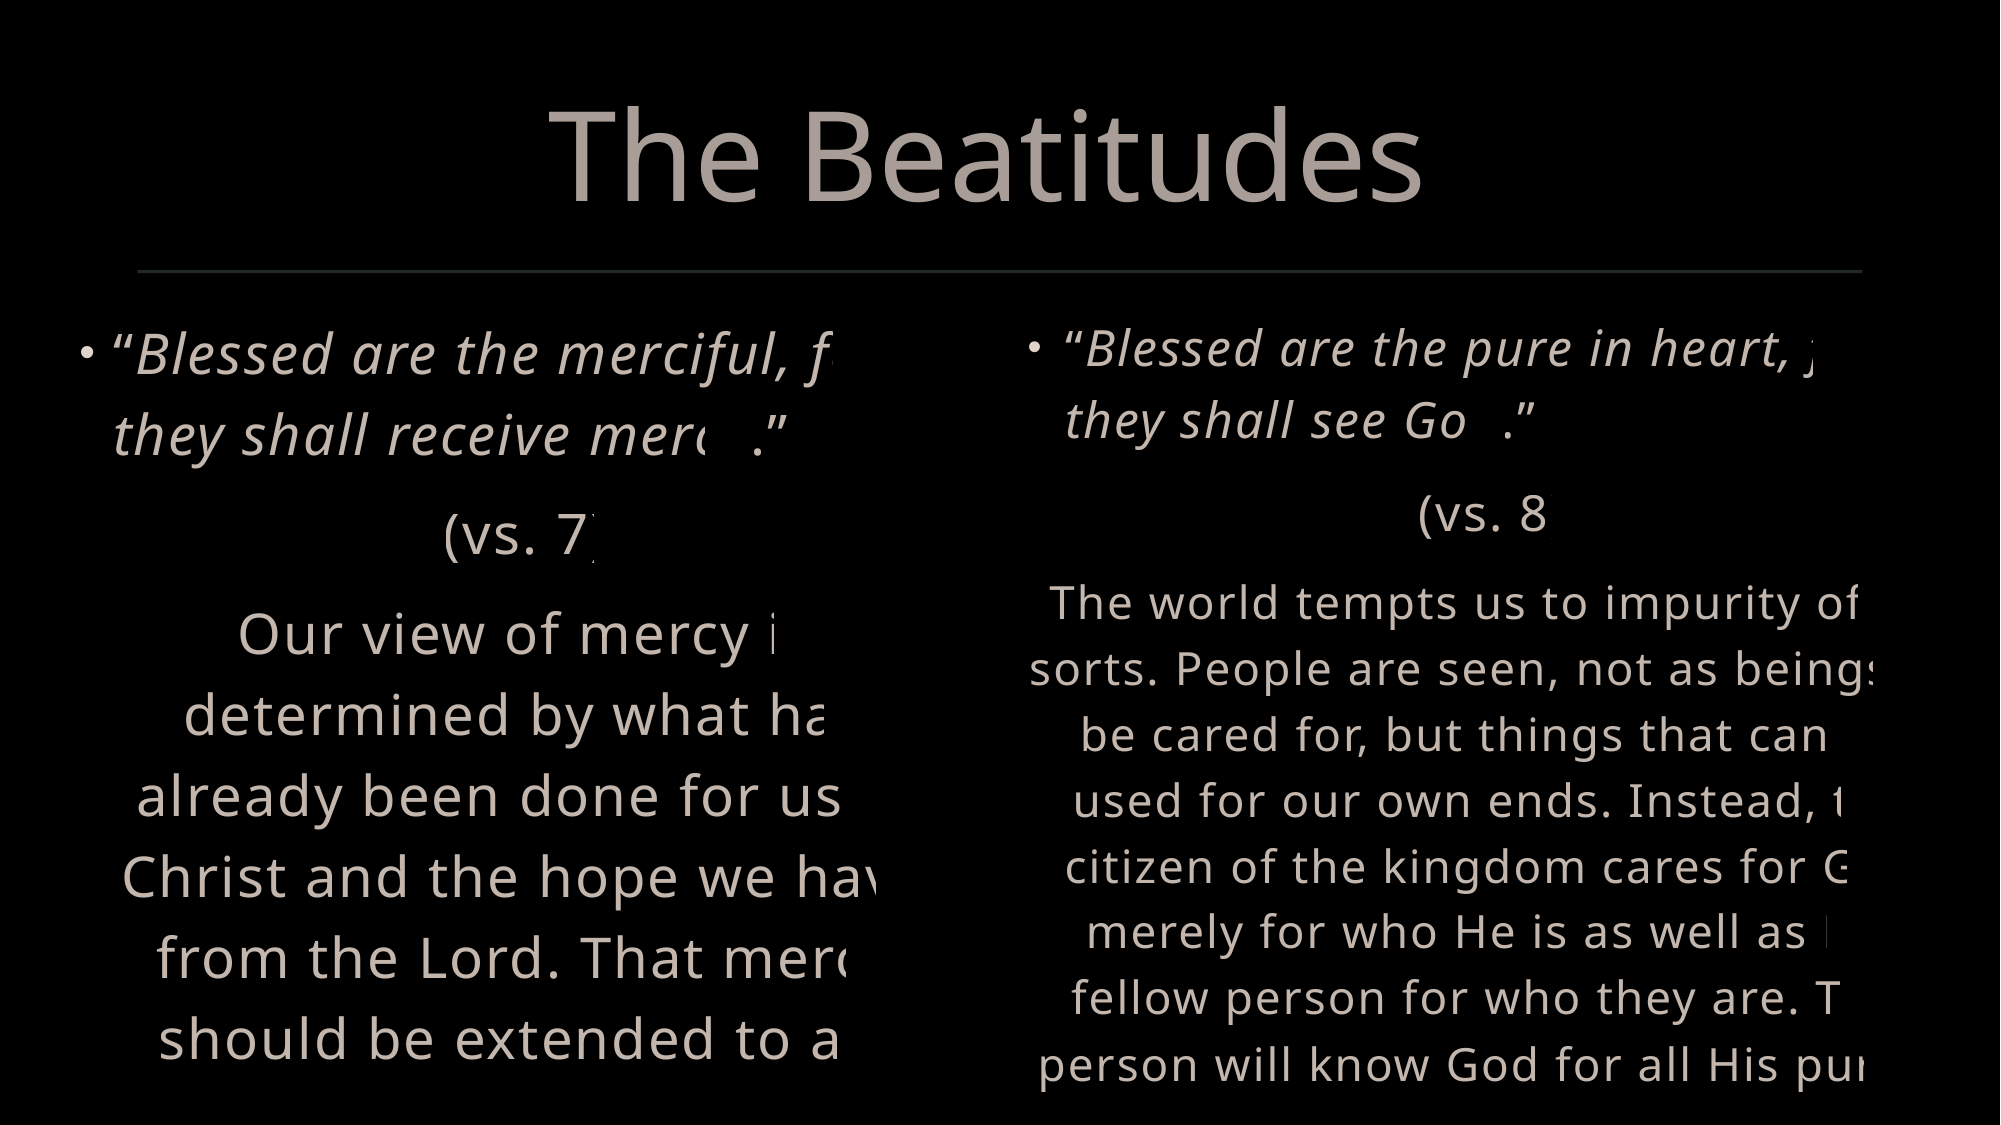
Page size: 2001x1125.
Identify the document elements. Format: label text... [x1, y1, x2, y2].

list “Blessed are the merciful, for they shall receive mercy.” (vs. 7) Our view of mercy is determined by what has already been done for us in Christ and the hope we have from the Lord. That mercy should be extended to all. [64, 297, 988, 1090]
list “Blessed are the pure in heart, for they shall see God.” (vs. 8) The world tempts us to impurity of all sorts. People are seen, not as beings to be cared for, but things that can be used for our own ends. Instead, the citizen of the kingdom cares for God merely for who He is as well as His fellow person for who they are. This person will know God for all His purity. [1012, 297, 1972, 1078]
title The Beatitudes [125, 84, 1850, 219]
